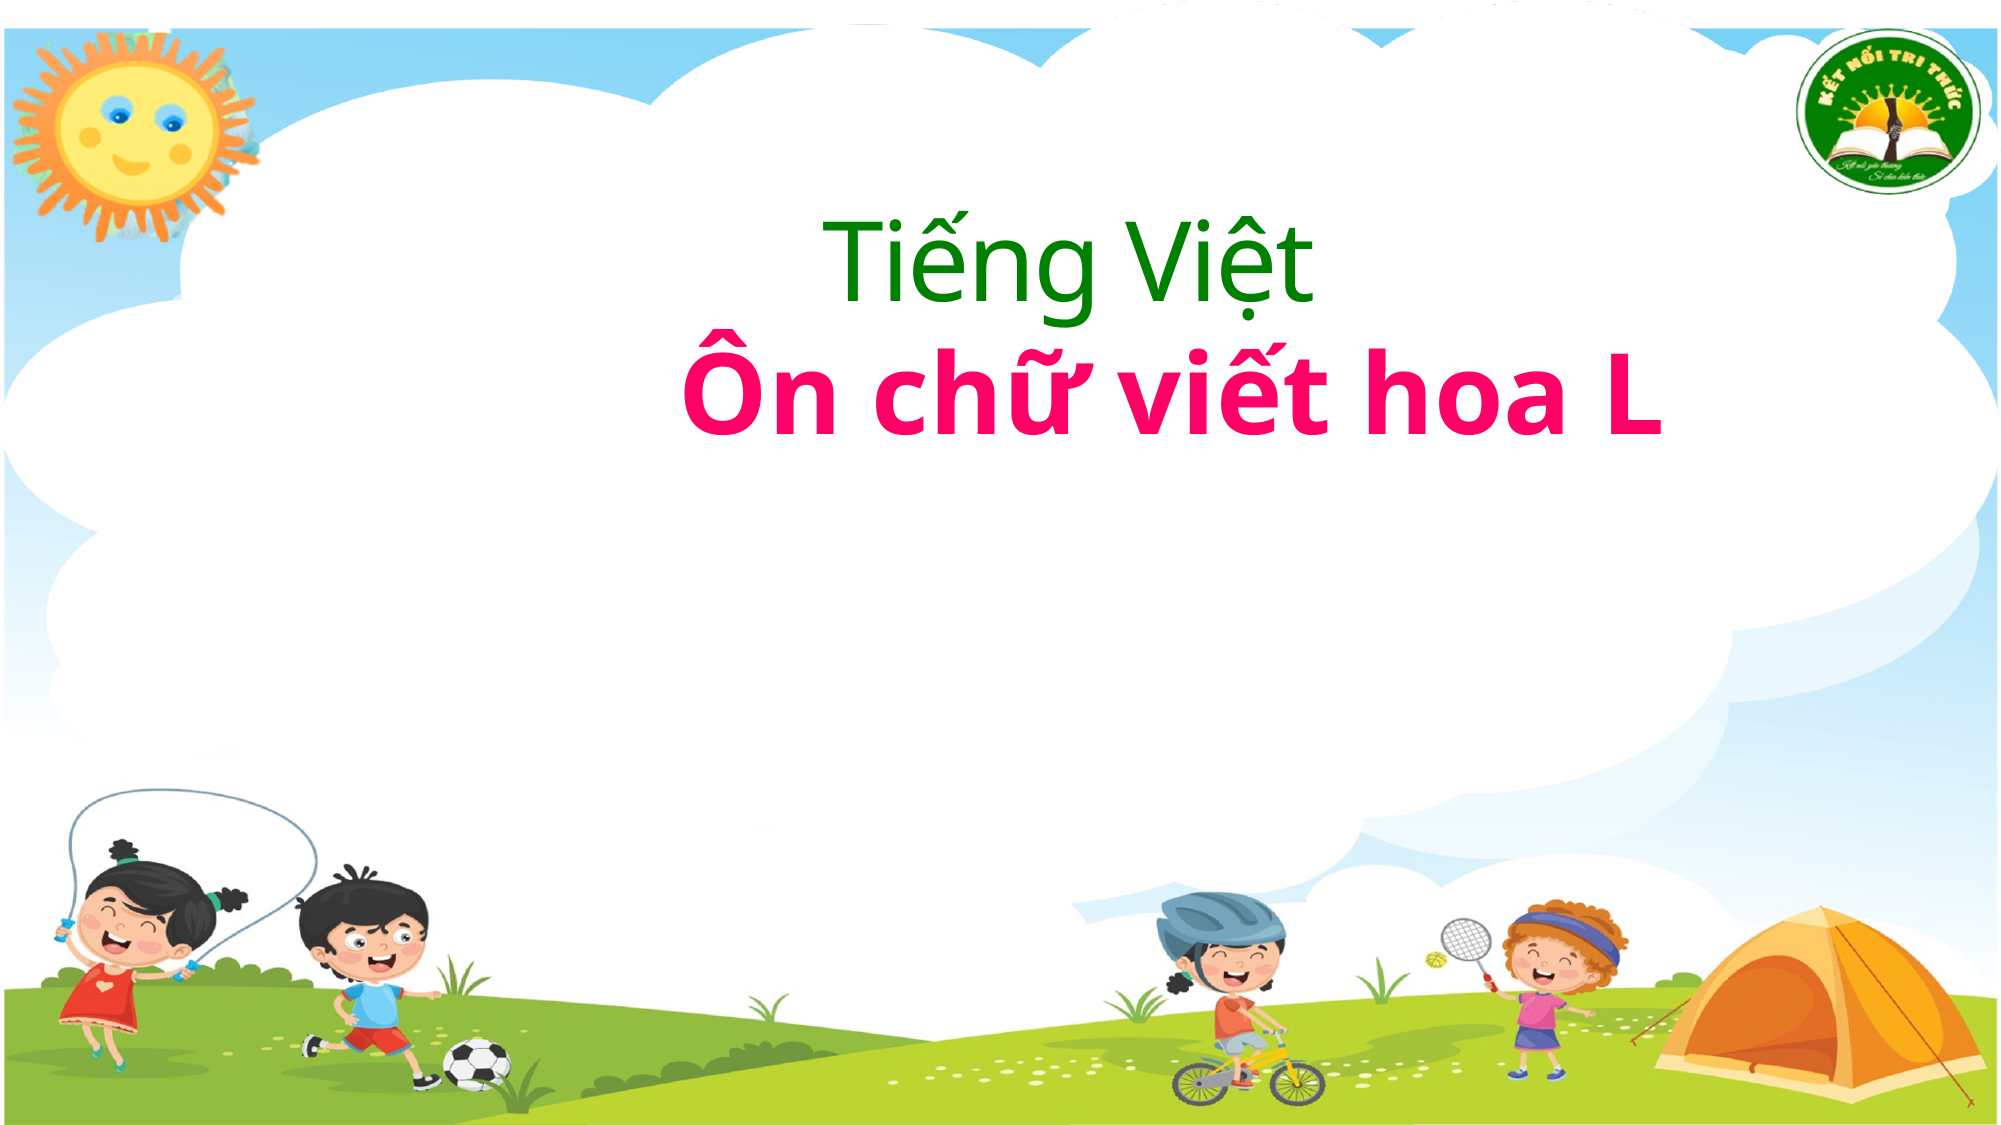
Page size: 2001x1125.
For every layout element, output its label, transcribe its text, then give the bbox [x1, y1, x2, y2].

text_box Tiếng Việt Ôn chữ viết hoa L [269, 56, 1770, 591]
picture [0, 0, 2001, 1125]
